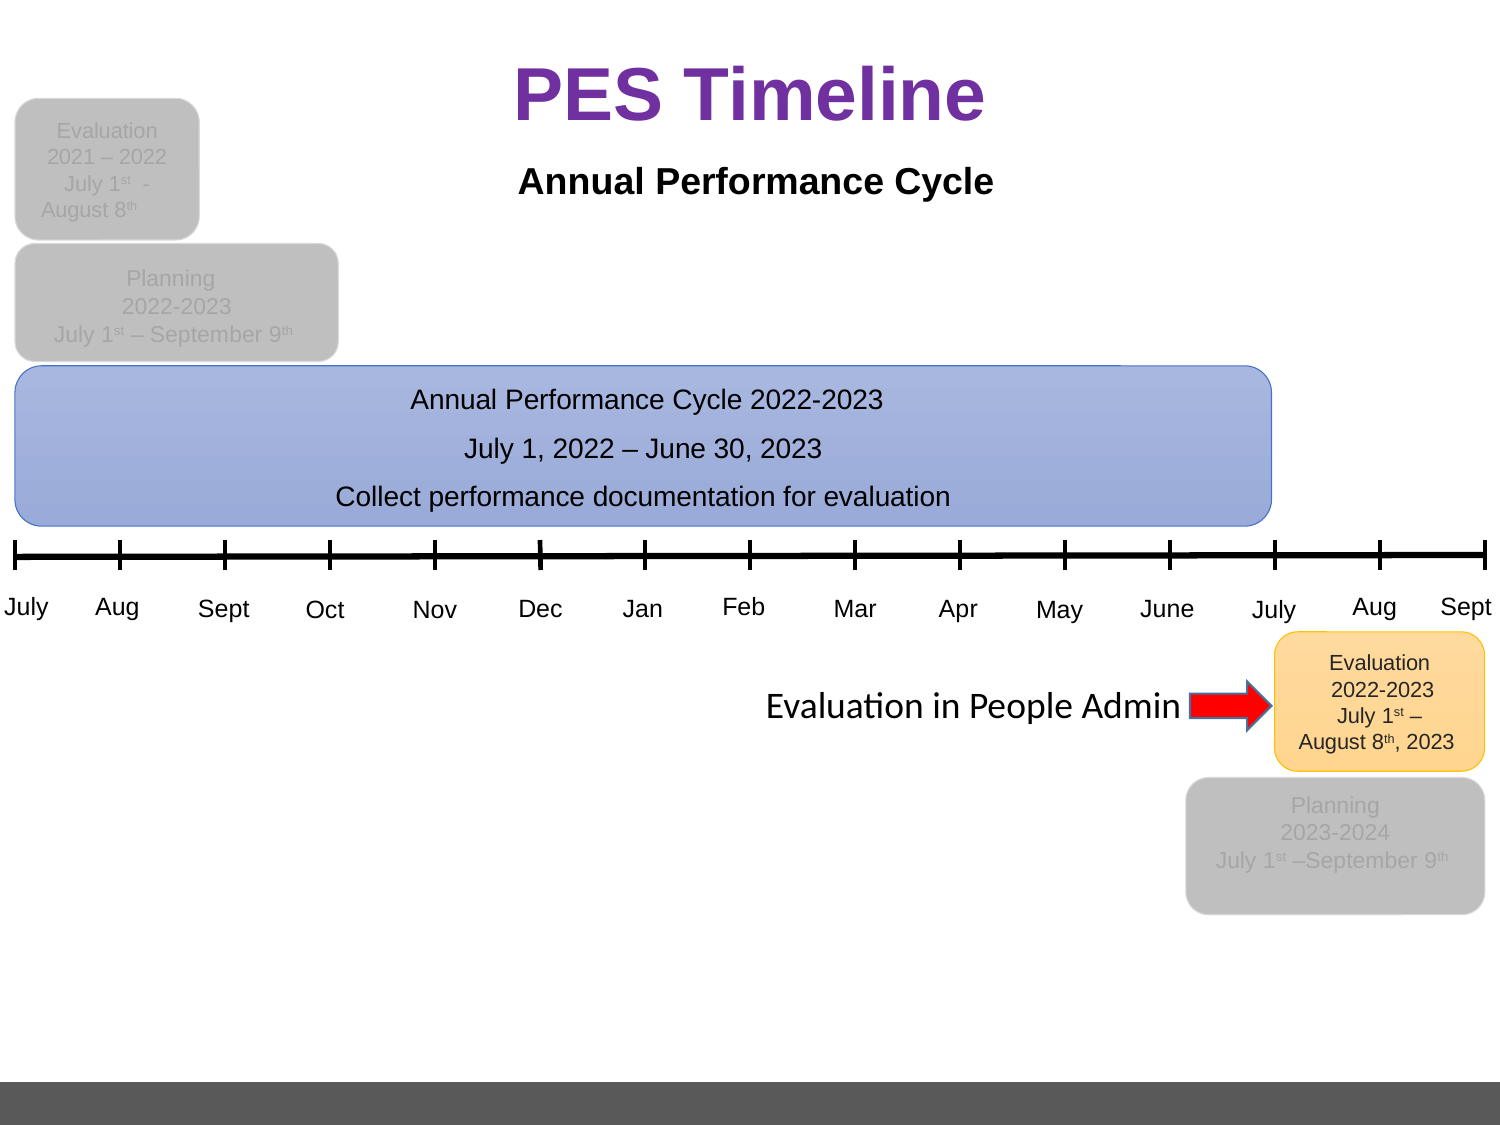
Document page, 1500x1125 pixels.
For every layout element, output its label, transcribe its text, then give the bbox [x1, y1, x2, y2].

text_box Oct [290, 586, 375, 632]
text_box Feb [707, 582, 795, 628]
text_box Evaluation in People Admin [751, 674, 1382, 734]
text_box Sept [1422, 582, 1500, 628]
text_box Nov [390, 586, 475, 632]
text_box July [0, 582, 74, 628]
text_box June [1125, 584, 1220, 630]
text_box July [1237, 586, 1324, 632]
text_box Jan [607, 584, 687, 630]
text_box Evaluation 2022-2023 July 1st – August 8th, 2023 [1273, 631, 1486, 772]
text_box Mar [818, 584, 907, 630]
list Annual Performance Cycle [338, 156, 1153, 208]
text_box Aug [80, 582, 162, 628]
text_box Aug [1337, 582, 1422, 628]
text_box Planning 2022-2023 July 1st – September 9th [14, 242, 339, 363]
text_box Evaluation 2021 – 2022 July 1st -August 8th [14, 97, 200, 241]
text_box May [1021, 586, 1108, 632]
title PES Timeline [0, 32, 1500, 161]
text_box Sept [183, 585, 284, 630]
text_box Dec [496, 585, 588, 631]
text_box Apr [924, 584, 994, 630]
text_box Planning 2023-2024 July 1st –September 9th [1185, 776, 1486, 916]
text_box Annual Performance Cycle 2022-2023 July 1, 2022 – June 30, 2023 Collect performance documentation for evaluation [14, 365, 1273, 527]
